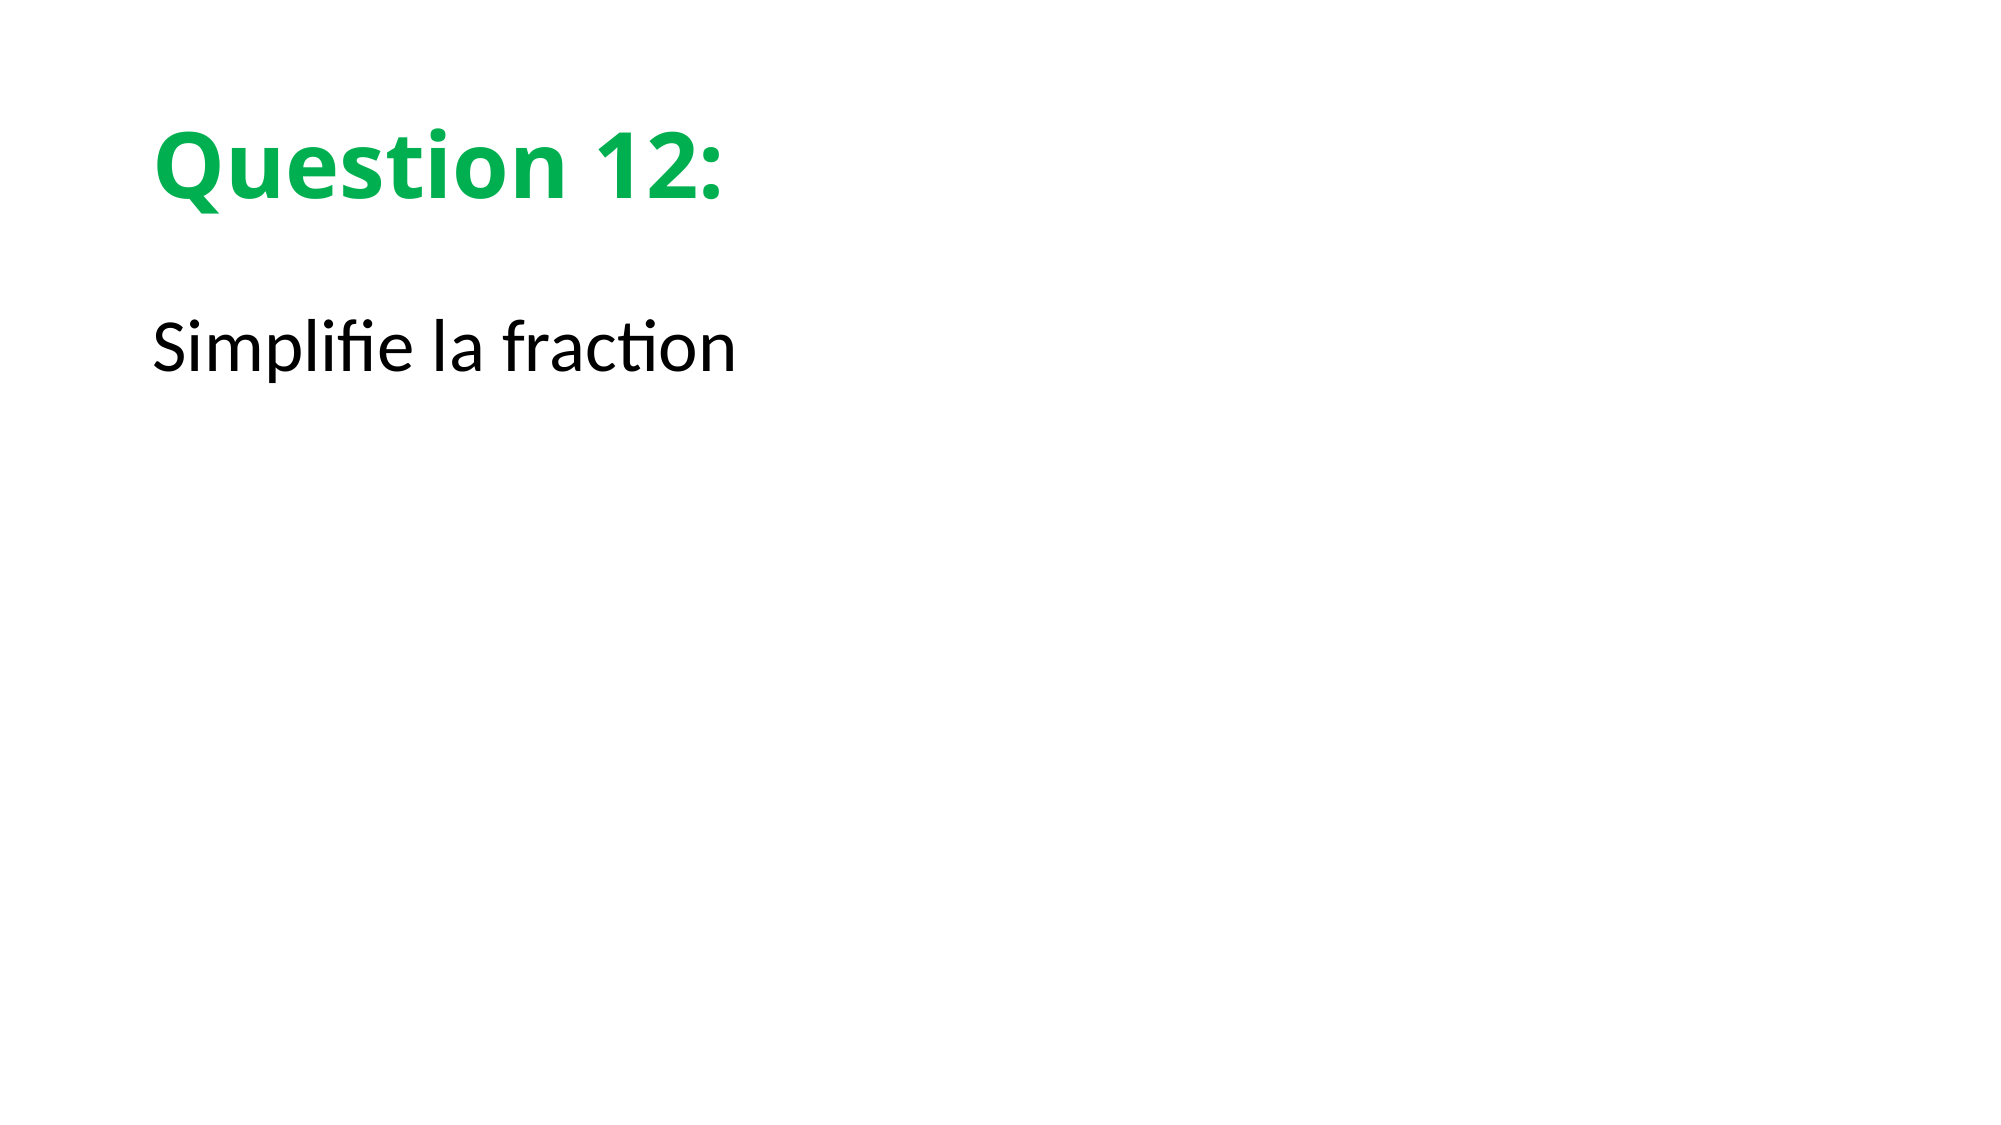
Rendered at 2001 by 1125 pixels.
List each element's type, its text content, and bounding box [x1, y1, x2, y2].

title Question 12: [137, 59, 1863, 278]
